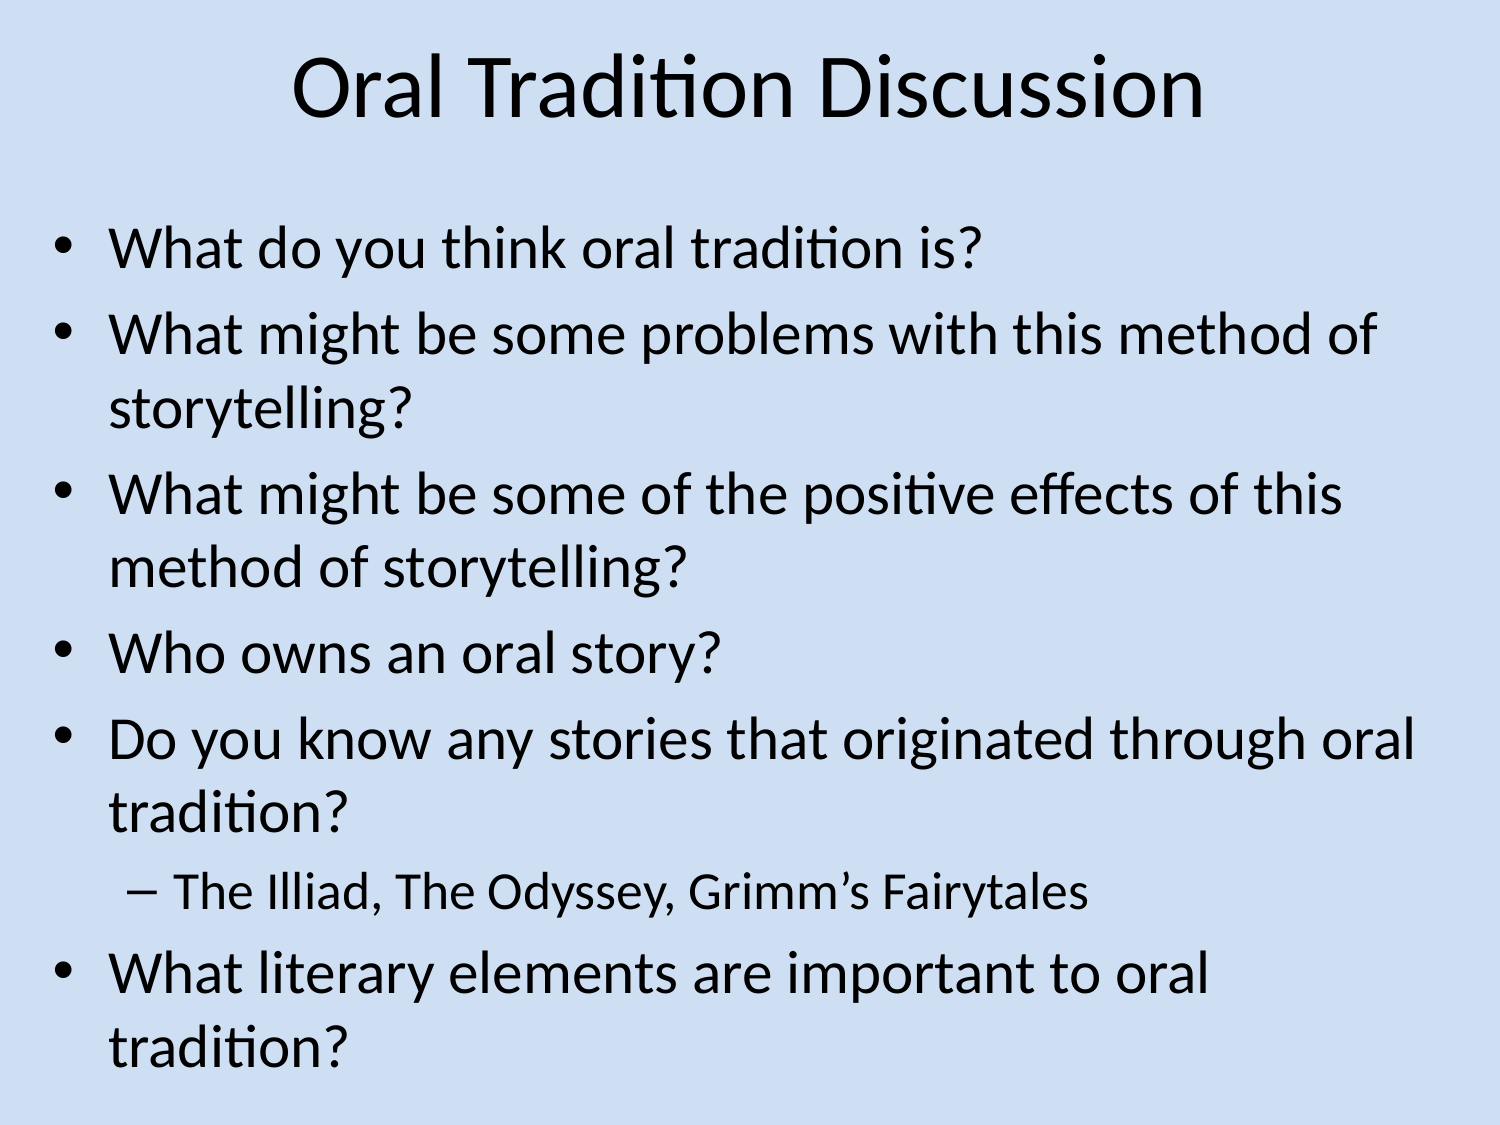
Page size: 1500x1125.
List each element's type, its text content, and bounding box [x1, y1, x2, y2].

title Oral Tradition Discussion [75, 0, 1425, 175]
list What do you think oral tradition is? What might be some problems with this method of storytelling? What might be some of the positive effects of this method of storytelling? Who owns an oral story? Do you know any stories that originated through oral tradition? The Illiad, The Odyssey, Grimm’s Fairytales What literary elements are important to oral tradition? [37, 200, 1475, 1088]
